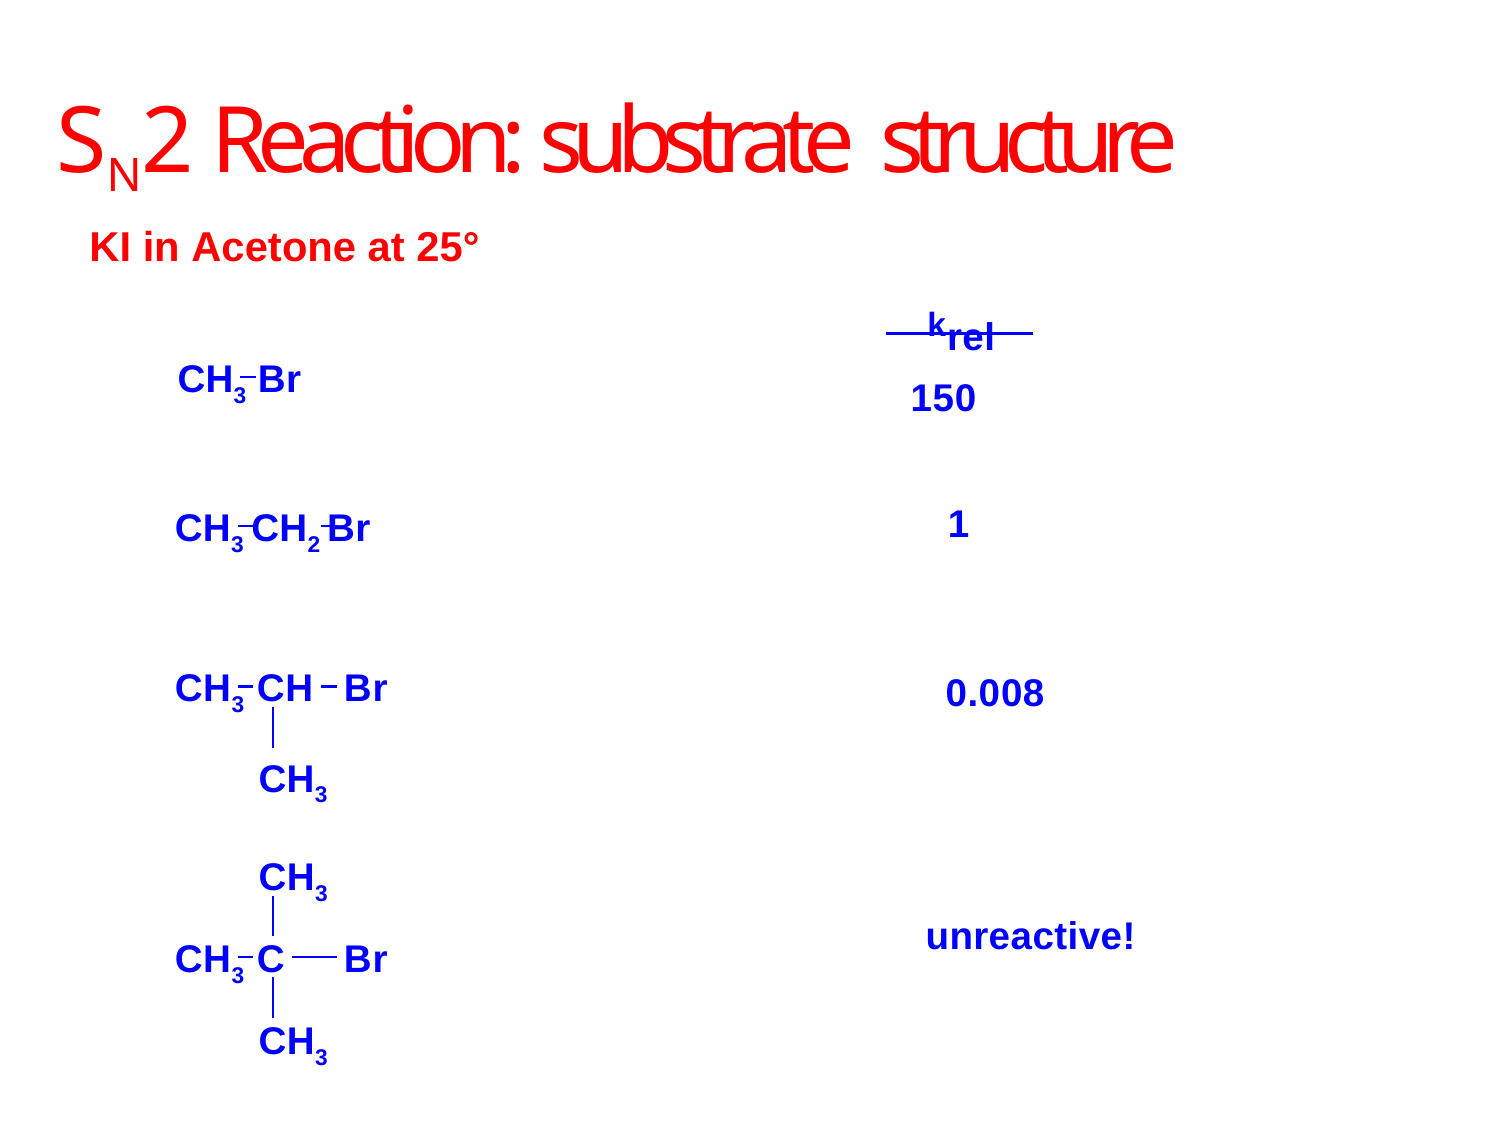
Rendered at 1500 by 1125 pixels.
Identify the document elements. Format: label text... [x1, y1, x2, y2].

text_box CH3 CH2 Br [172, 499, 389, 557]
text_box CH3 Br [175, 351, 308, 409]
text_box CH3 [256, 848, 333, 906]
text_box CH3 [256, 1012, 333, 1070]
text_box CH3 C Br [172, 930, 389, 988]
text_box unreactive! [923, 908, 1140, 958]
text_box KI in Acetone at 25° krel [87, 194, 996, 363]
text_box CH3 CH Br CH3 [172, 660, 389, 808]
title SN2 Reaction: substrate structure [54, 79, 1407, 270]
text_box 150 [908, 370, 980, 420]
text_box 1 [945, 496, 973, 546]
text_box 0.008 [943, 665, 1048, 714]
